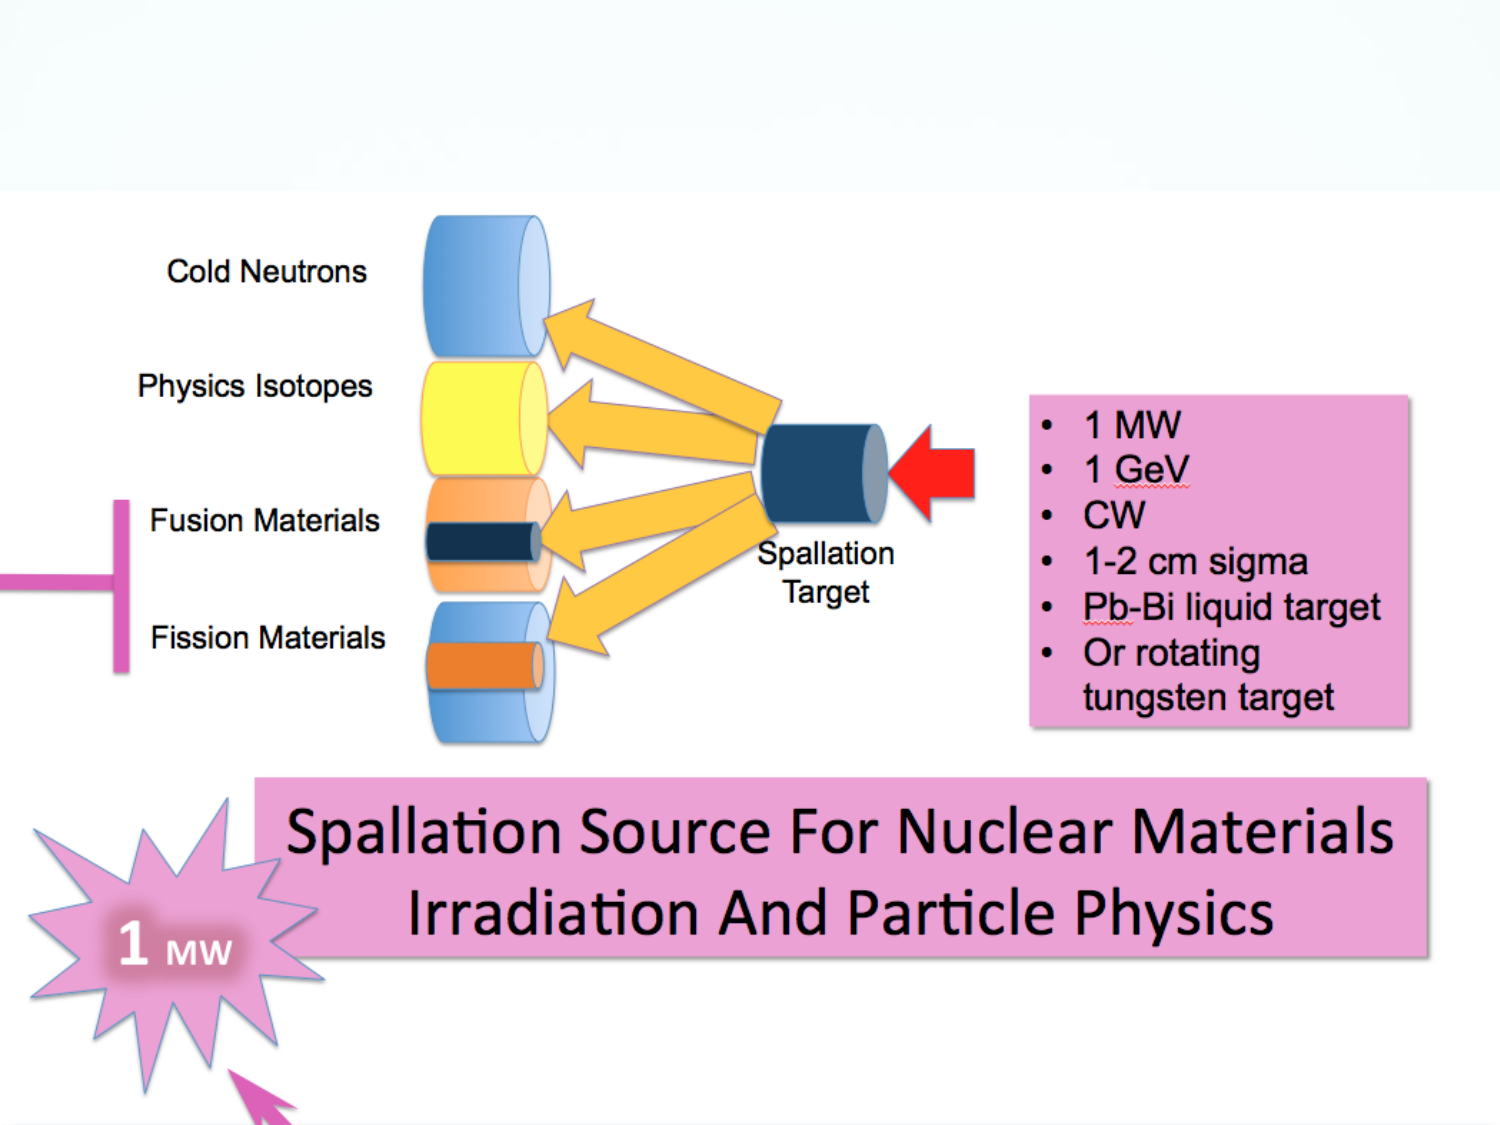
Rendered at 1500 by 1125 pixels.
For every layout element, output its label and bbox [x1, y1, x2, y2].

picture [0, 190, 1500, 1125]
